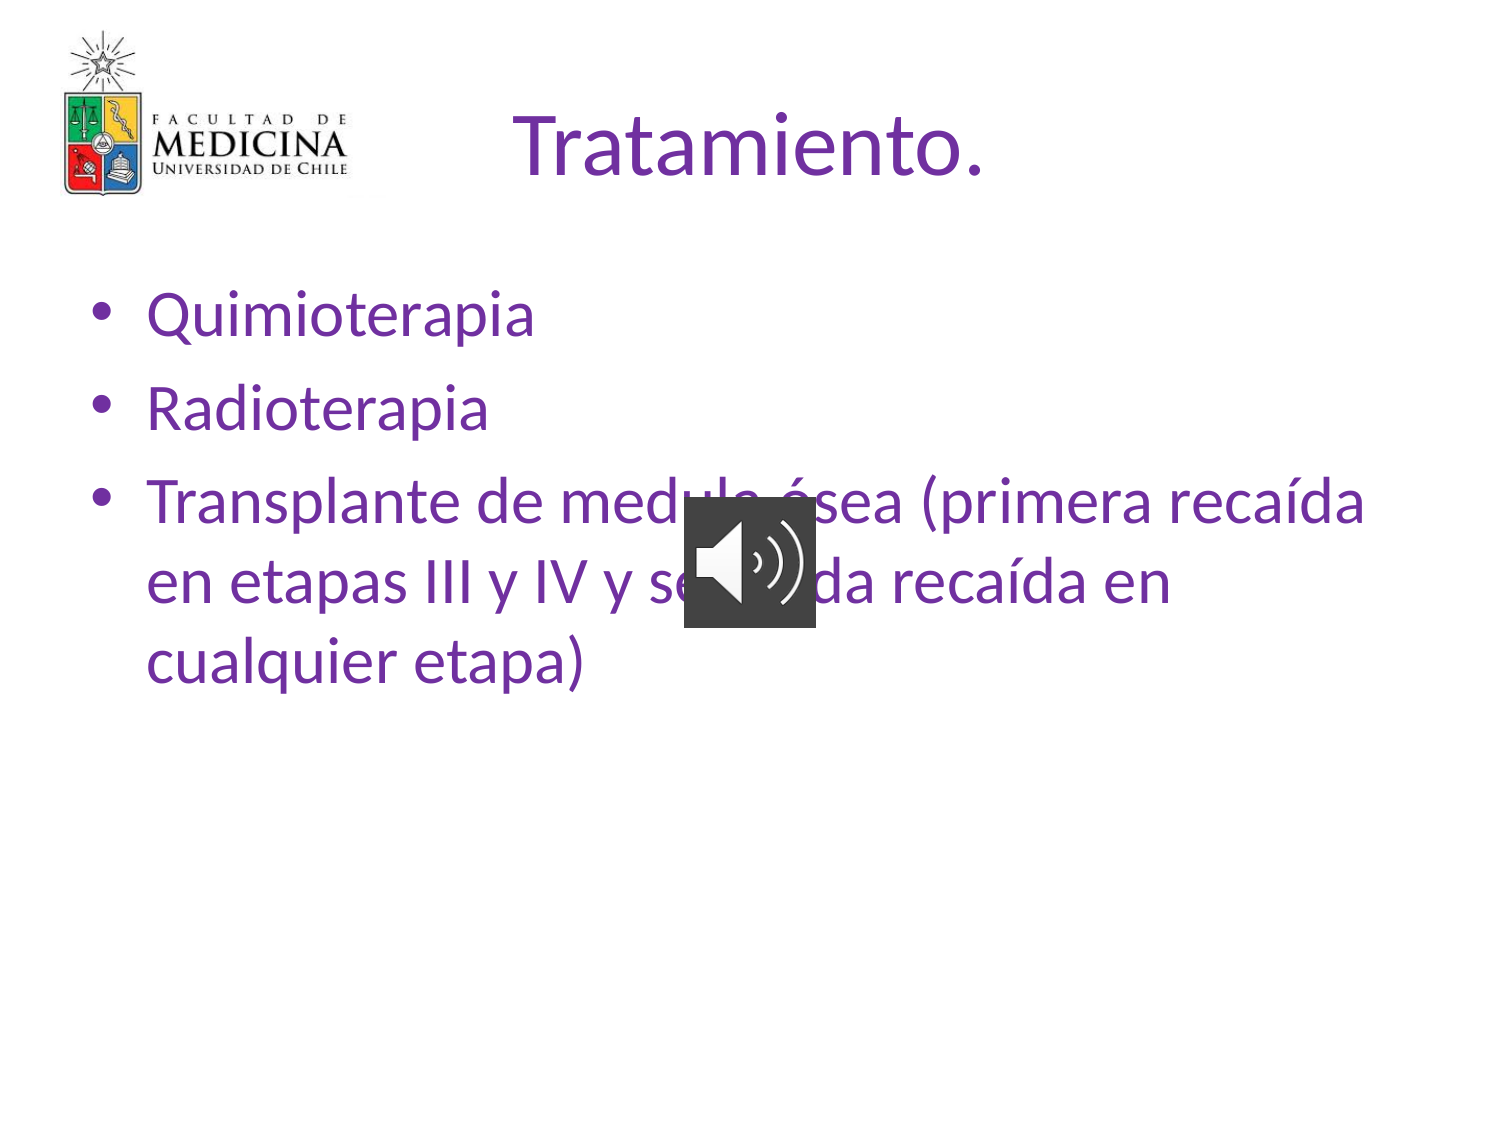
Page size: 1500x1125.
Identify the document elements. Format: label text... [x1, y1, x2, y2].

picture [683, 495, 817, 630]
list Quimioterapia Radioterapia Transplante de medula ósea (primera recaída en etapas III y IV y segunda recaída en cualquier etapa) [75, 262, 1425, 1005]
title Tratamiento. [75, 45, 1425, 233]
picture [60, 28, 387, 199]
